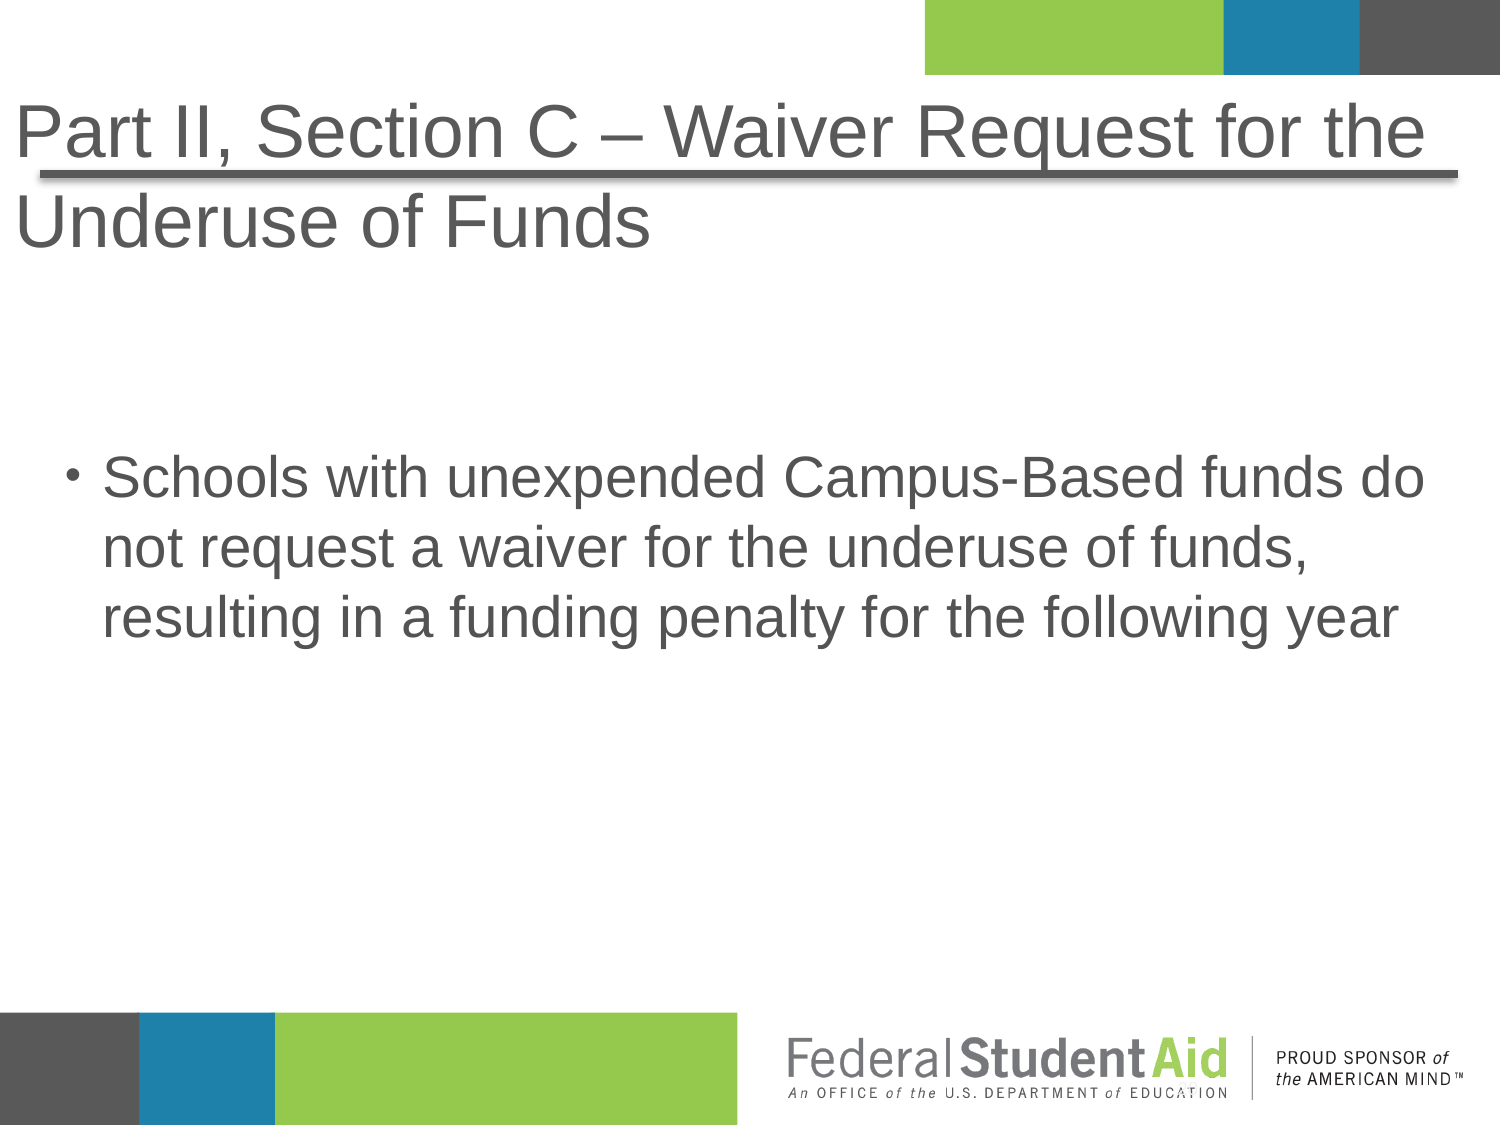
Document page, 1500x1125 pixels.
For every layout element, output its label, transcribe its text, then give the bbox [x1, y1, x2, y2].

list Schools with unexpended Campus-Based funds do not request a waiver for the underuse of funds, resulting in a funding penalty for the following year [50, 350, 1450, 963]
title Part II, Section C – Waiver Request for the Underuse of Funds [0, 75, 1500, 325]
slide_number 20 [1162, 1050, 1475, 1125]
picture [788, 1036, 1463, 1100]
